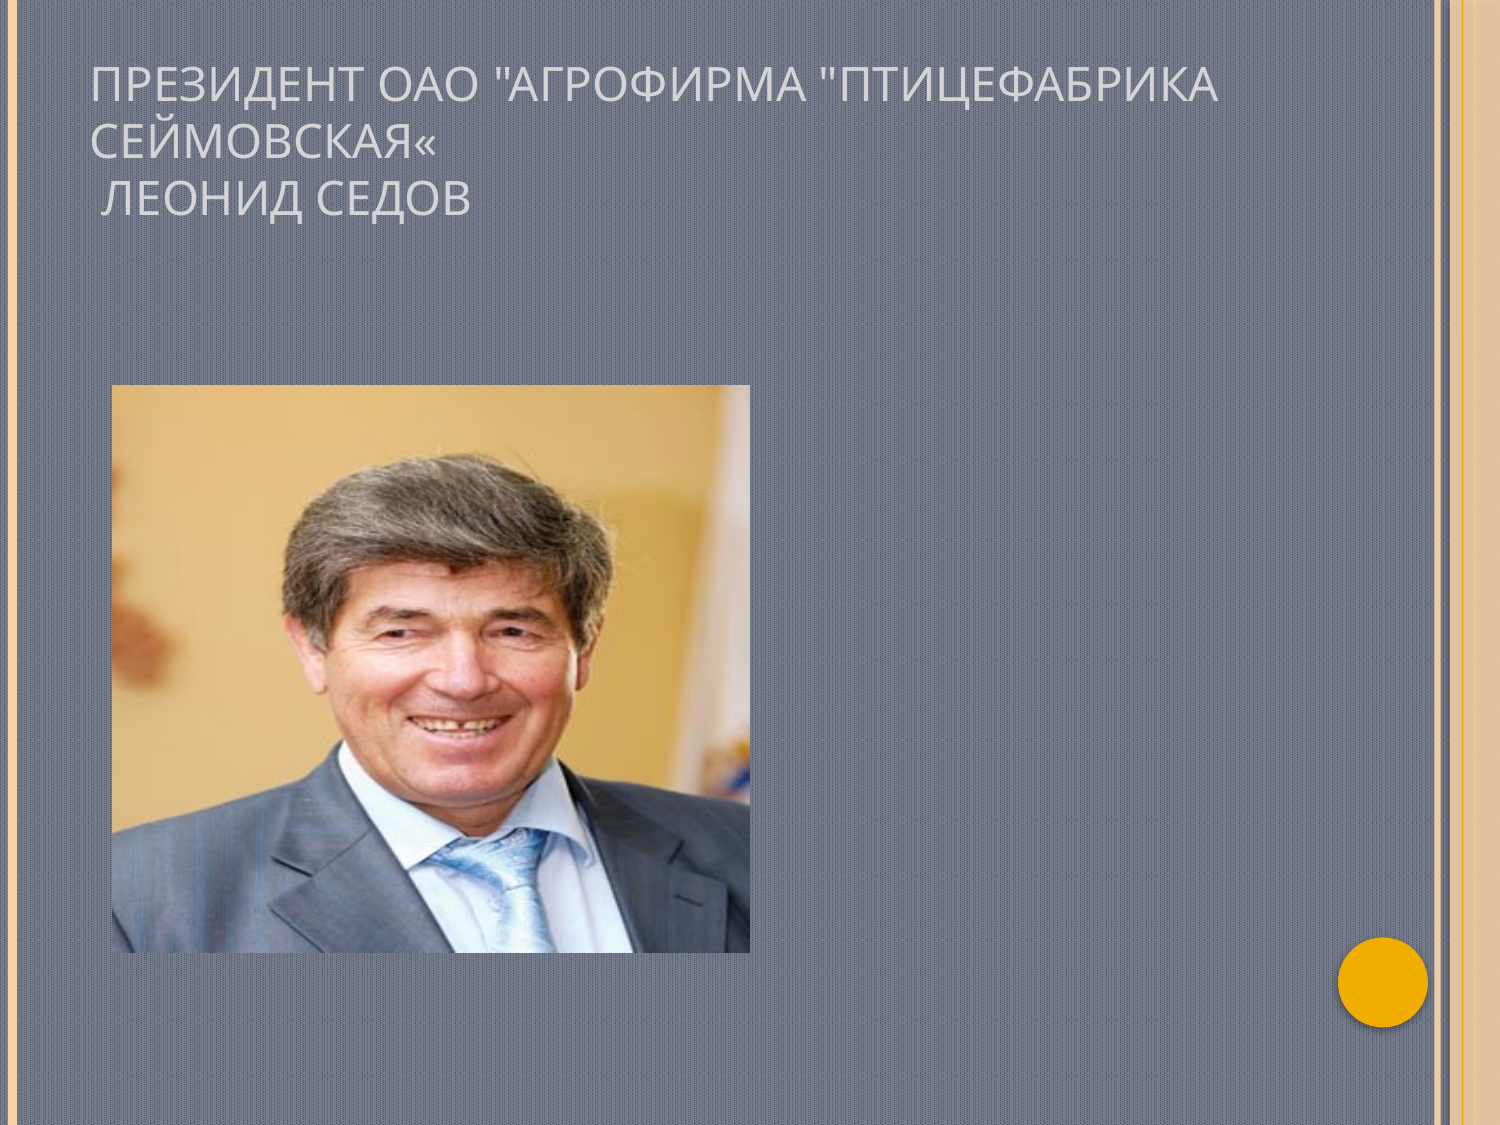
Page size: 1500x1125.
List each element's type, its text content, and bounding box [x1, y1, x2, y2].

picture [111, 384, 751, 953]
title Президент ОАО "Агрофирма "Птицефабрика Сеймовская« Леонид Седов [75, 45, 1300, 233]
